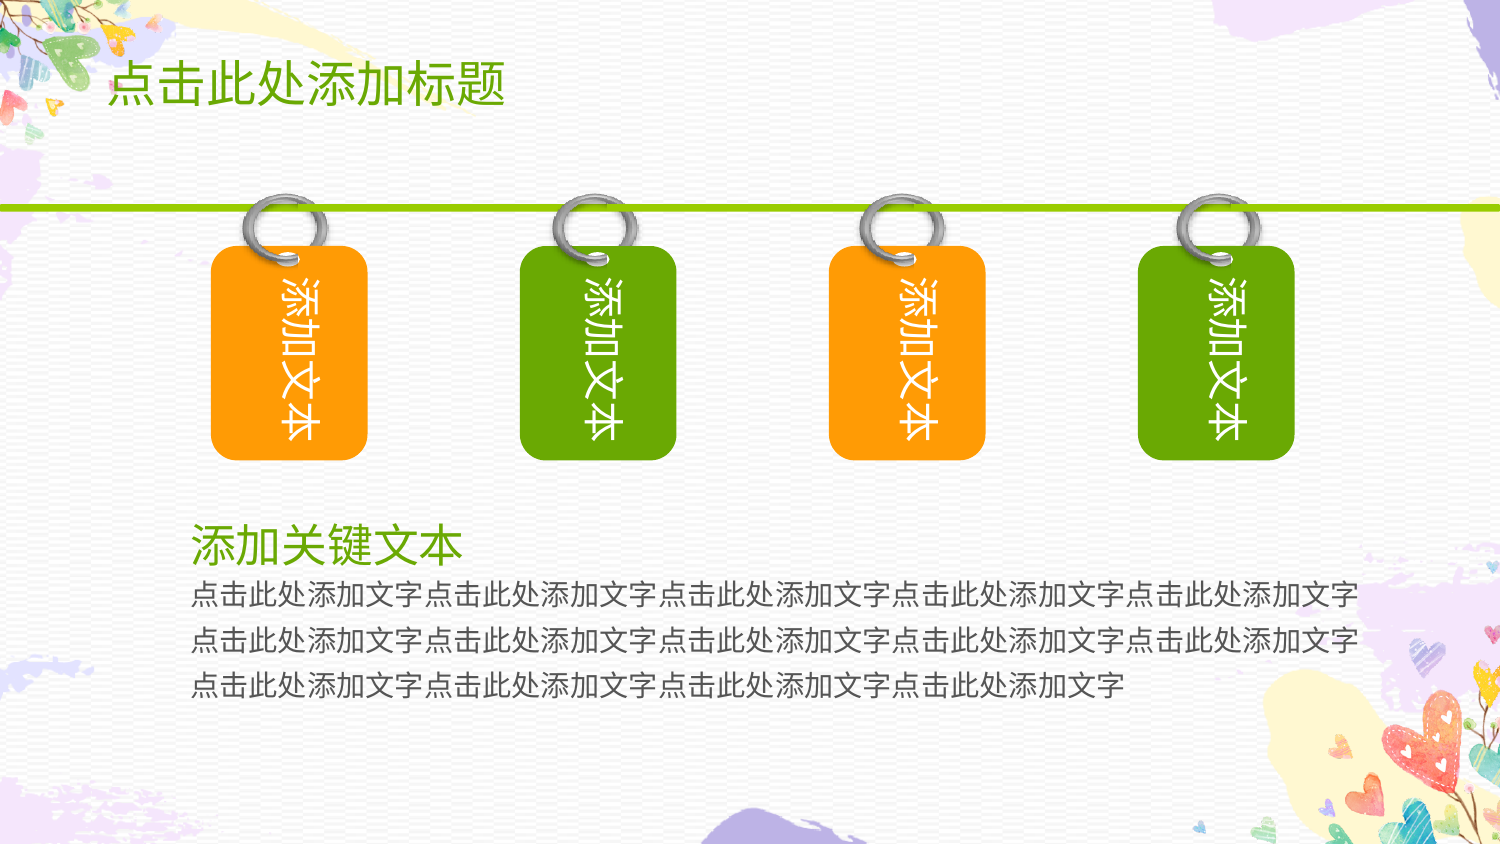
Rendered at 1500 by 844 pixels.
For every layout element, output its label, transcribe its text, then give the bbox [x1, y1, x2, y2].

text_box 添加文本 [254, 273, 335, 452]
text_box [957, 204, 1164, 212]
text_box [828, 245, 986, 461]
text_box [210, 245, 368, 461]
text_box 点击此处添加标题 [91, 45, 907, 121]
text_box [340, 204, 540, 212]
text_box 点击此处添加文字点击此处添加文字点击此处添加文字点击此处添加文字点击此处添加文字点击此处添加文字点击此处添加文字点击此处添加文字点击此处添加文字点击此处添加文字点击此处添加文字点击此处添加文字点击此处添加文字点击此处添加文字 [170, 555, 1406, 713]
text_box [650, 204, 847, 212]
text_box 添加文本 [557, 273, 638, 452]
text_box [0, 204, 230, 212]
text_box 添加关键文本 [170, 479, 560, 555]
text_box 添加文本 [871, 273, 953, 452]
text_box [1137, 245, 1295, 461]
text_box 添加文本 [1180, 273, 1262, 452]
picture [0, 0, 1500, 844]
text_box [1273, 204, 1500, 212]
text_box [519, 246, 677, 461]
